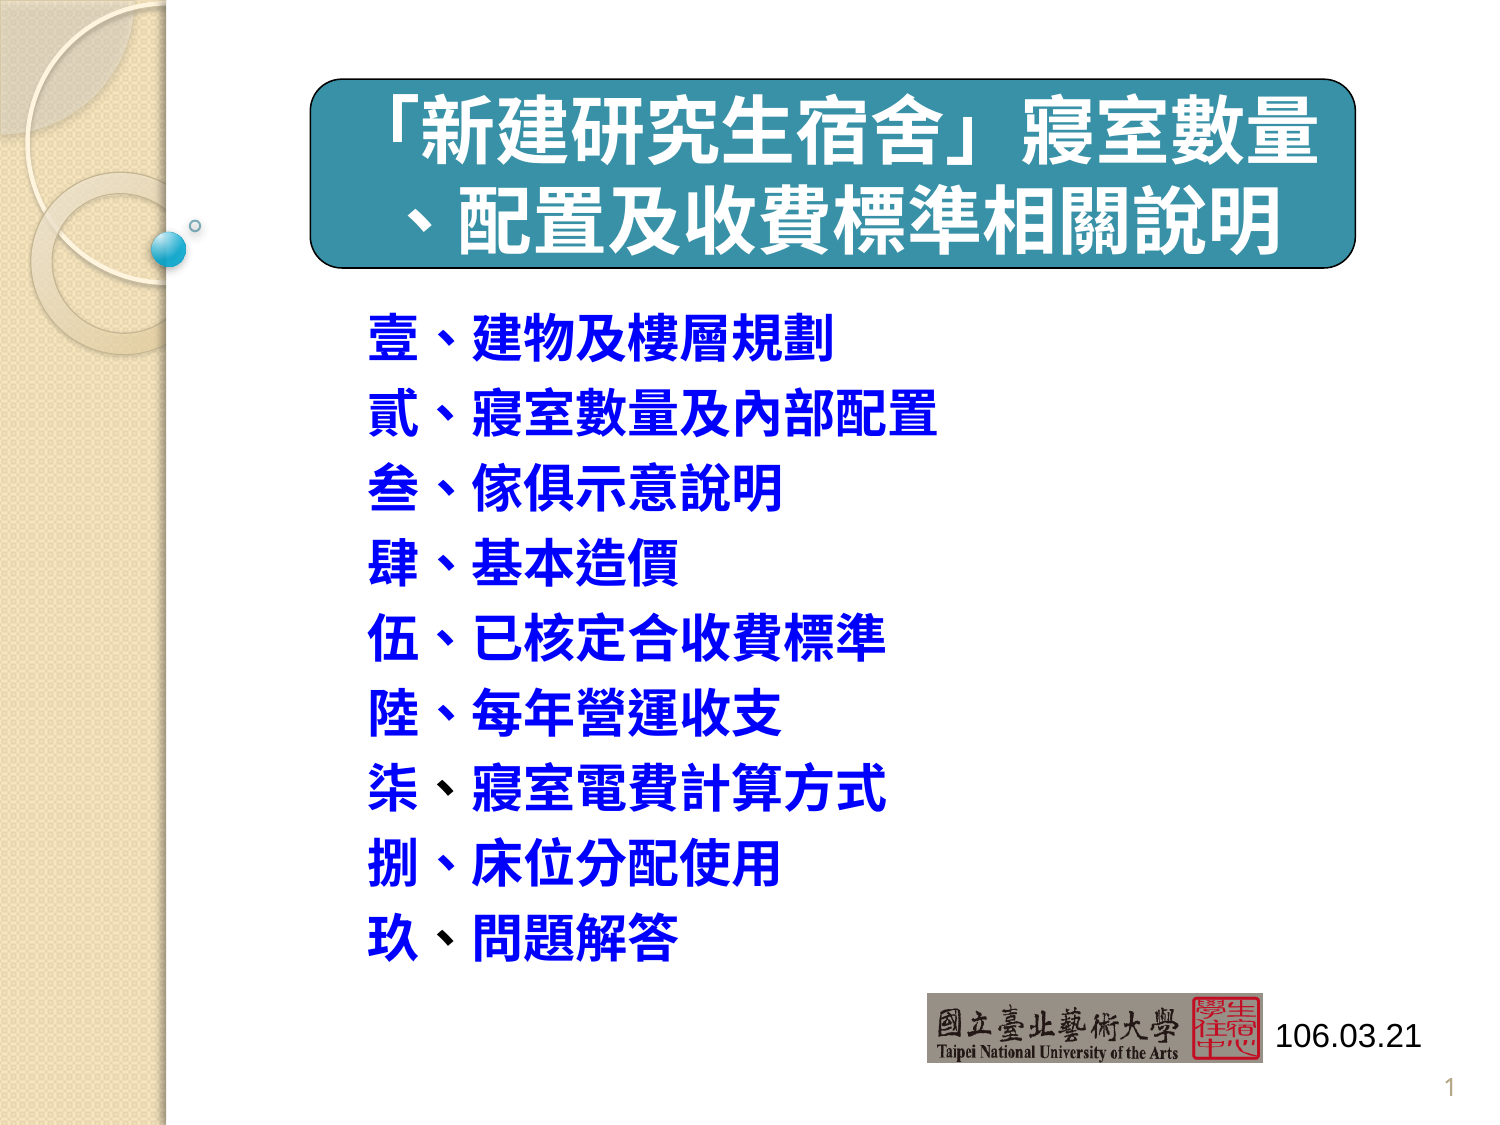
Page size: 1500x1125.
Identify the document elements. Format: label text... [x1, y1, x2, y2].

text_box 「新建研究生宿舍」寢室數量 、配置及收費標準相關說明 [310, 79, 1356, 268]
text_box 1 [1412, 1034, 1488, 1113]
subtitle 壹、建物及樓層規劃 貳、寢室數量及內部配置 叁、傢俱示意說明 肆、基本造價 伍、已核定合收費標準 陸、每年營運收支 柒、寢室電費計算方式 捌、床位分配使用 玖、問題解答 [348, 317, 1353, 937]
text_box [927, 993, 1443, 1064]
